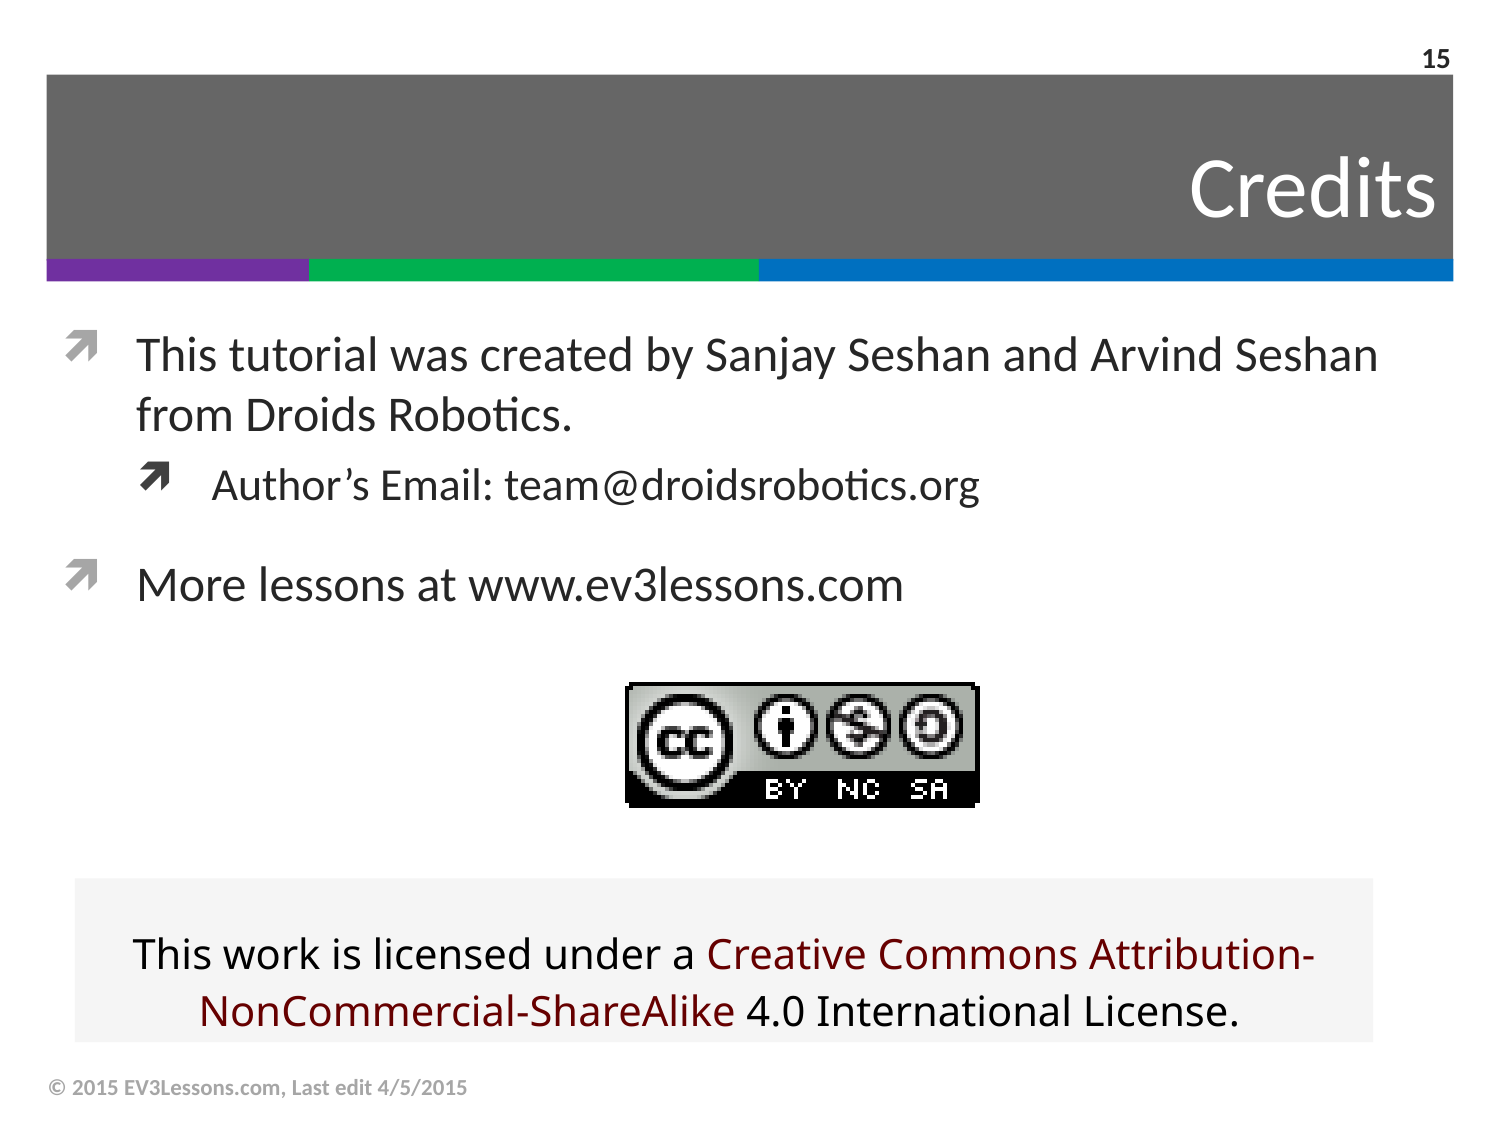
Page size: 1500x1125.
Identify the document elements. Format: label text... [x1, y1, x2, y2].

list This tutorial was created by Sanjay Seshan and Arvind Seshan from Droids Robotics. Author’s Email: team@droidsrobotics.org More lessons at www.ev3lessons.com [46, 314, 1454, 902]
text_box This work is licensed under a Creative Commons Attribution-NonCommercial-ShareAlike 4.0 International License. [74, 878, 1374, 1043]
title Credits [46, 103, 1454, 263]
footer © 2015 EV3Lessons.com, Last edit 4/5/2015 [32, 1055, 1038, 1116]
picture [624, 681, 981, 808]
slide_number 15 [1362, 27, 1466, 87]
